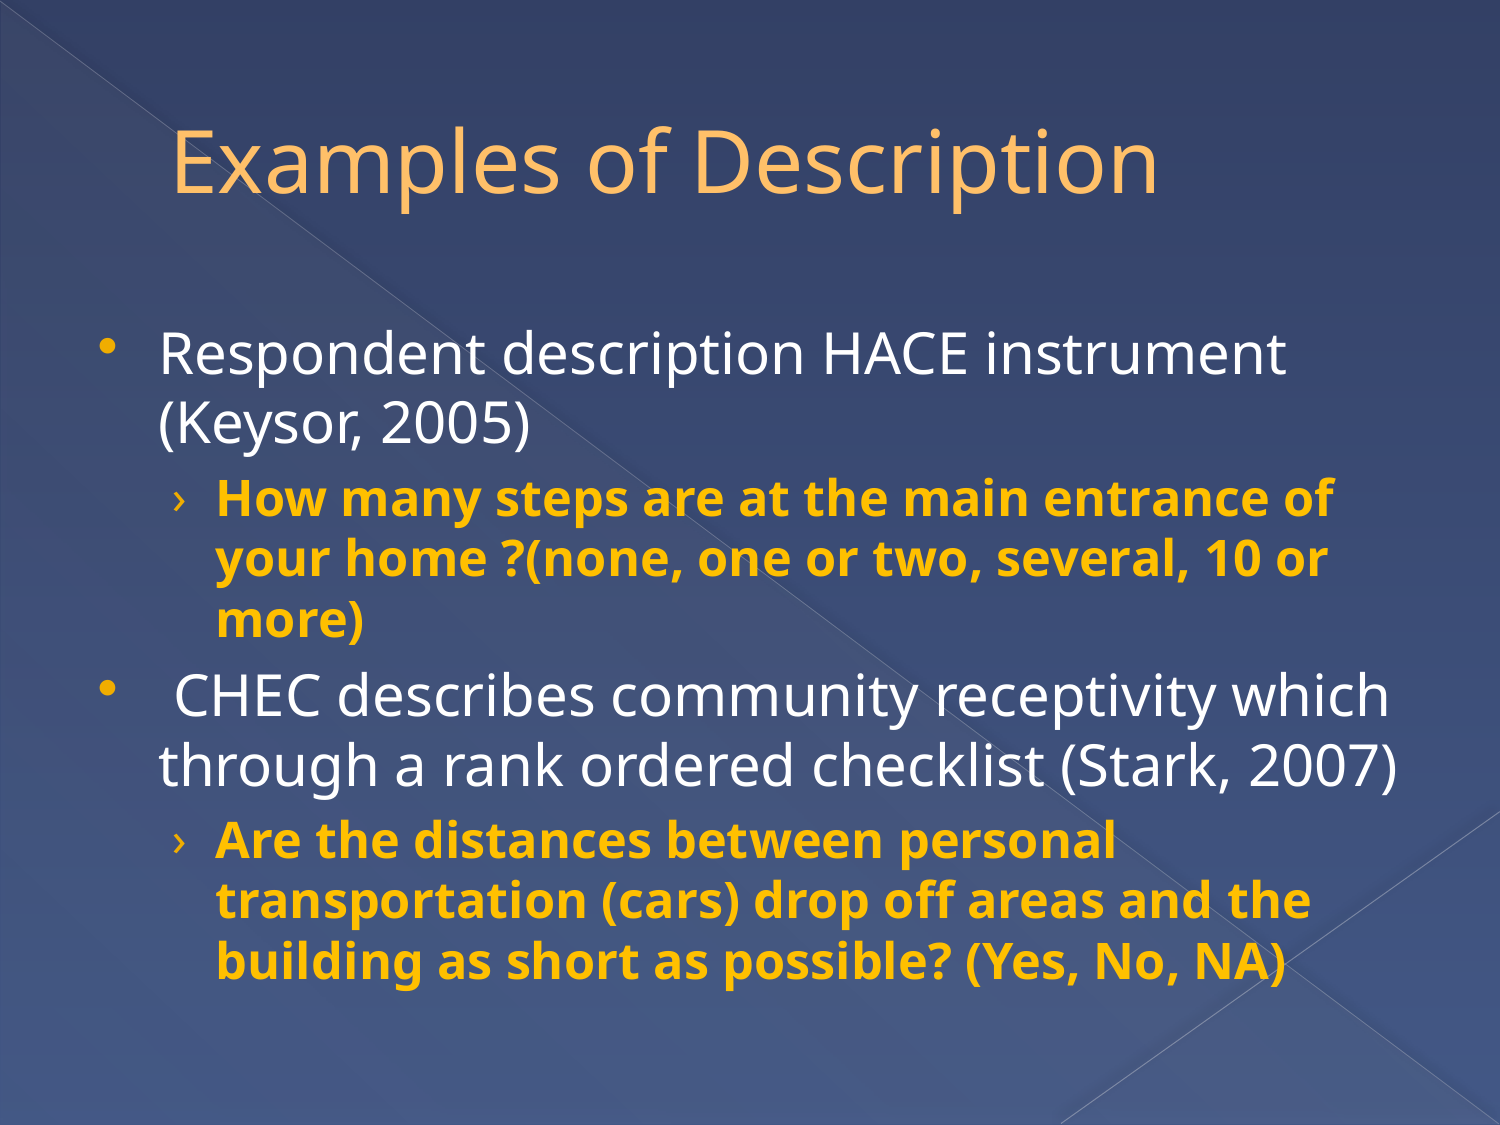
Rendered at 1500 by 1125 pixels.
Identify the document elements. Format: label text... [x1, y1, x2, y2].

list Respondent description HACE instrument (Keysor, 2005) How many steps are at the main entrance of your home ?(none, one or two, several, 10 or more) CHEC describes community receptivity which through a rank ordered checklist (Stark, 2007) Are the distances between personal transportation (cars) drop off areas and the building as short as possible? (Yes, No, NA) [74, 308, 1426, 1060]
title Examples of Description [75, 43, 1425, 274]
